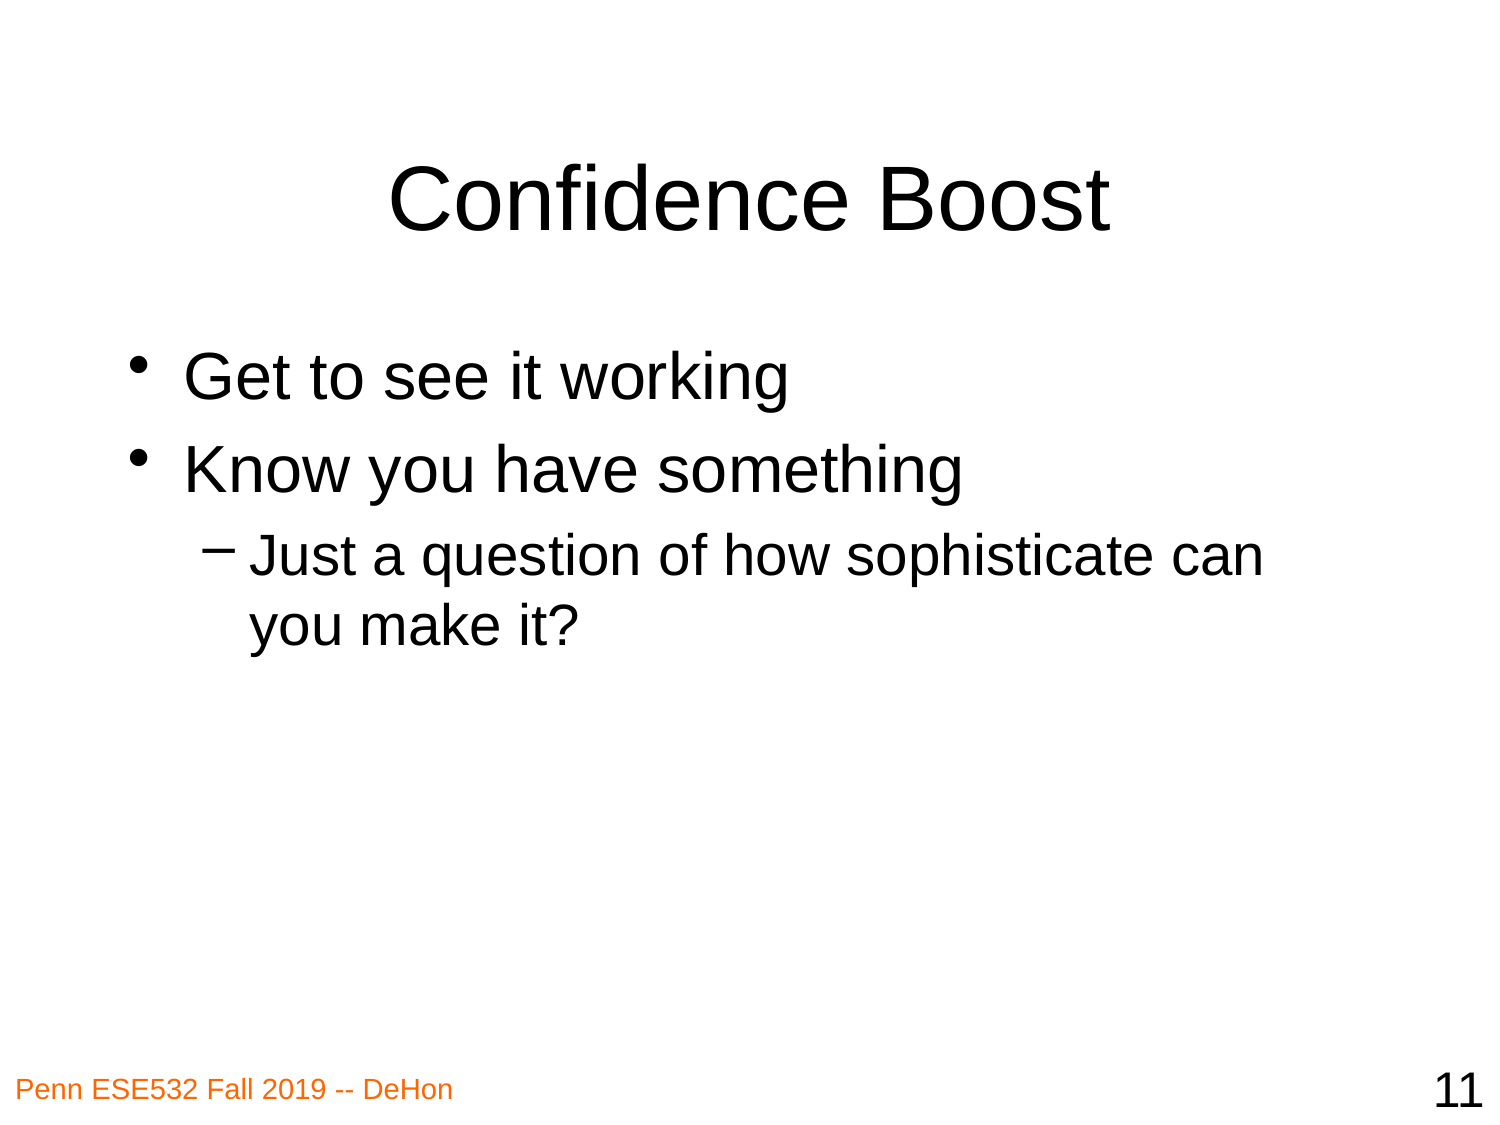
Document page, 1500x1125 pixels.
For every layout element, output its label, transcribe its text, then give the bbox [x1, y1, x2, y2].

list Get to see it working Know you have something Just a question of how sophisticate can you make it? [112, 324, 1388, 1001]
title Confidence Boost [112, 99, 1388, 288]
slide_number 11 [1187, 1049, 1500, 1125]
slide_number Penn ESE532 Fall 2019 -- DeHon [0, 1062, 576, 1125]
